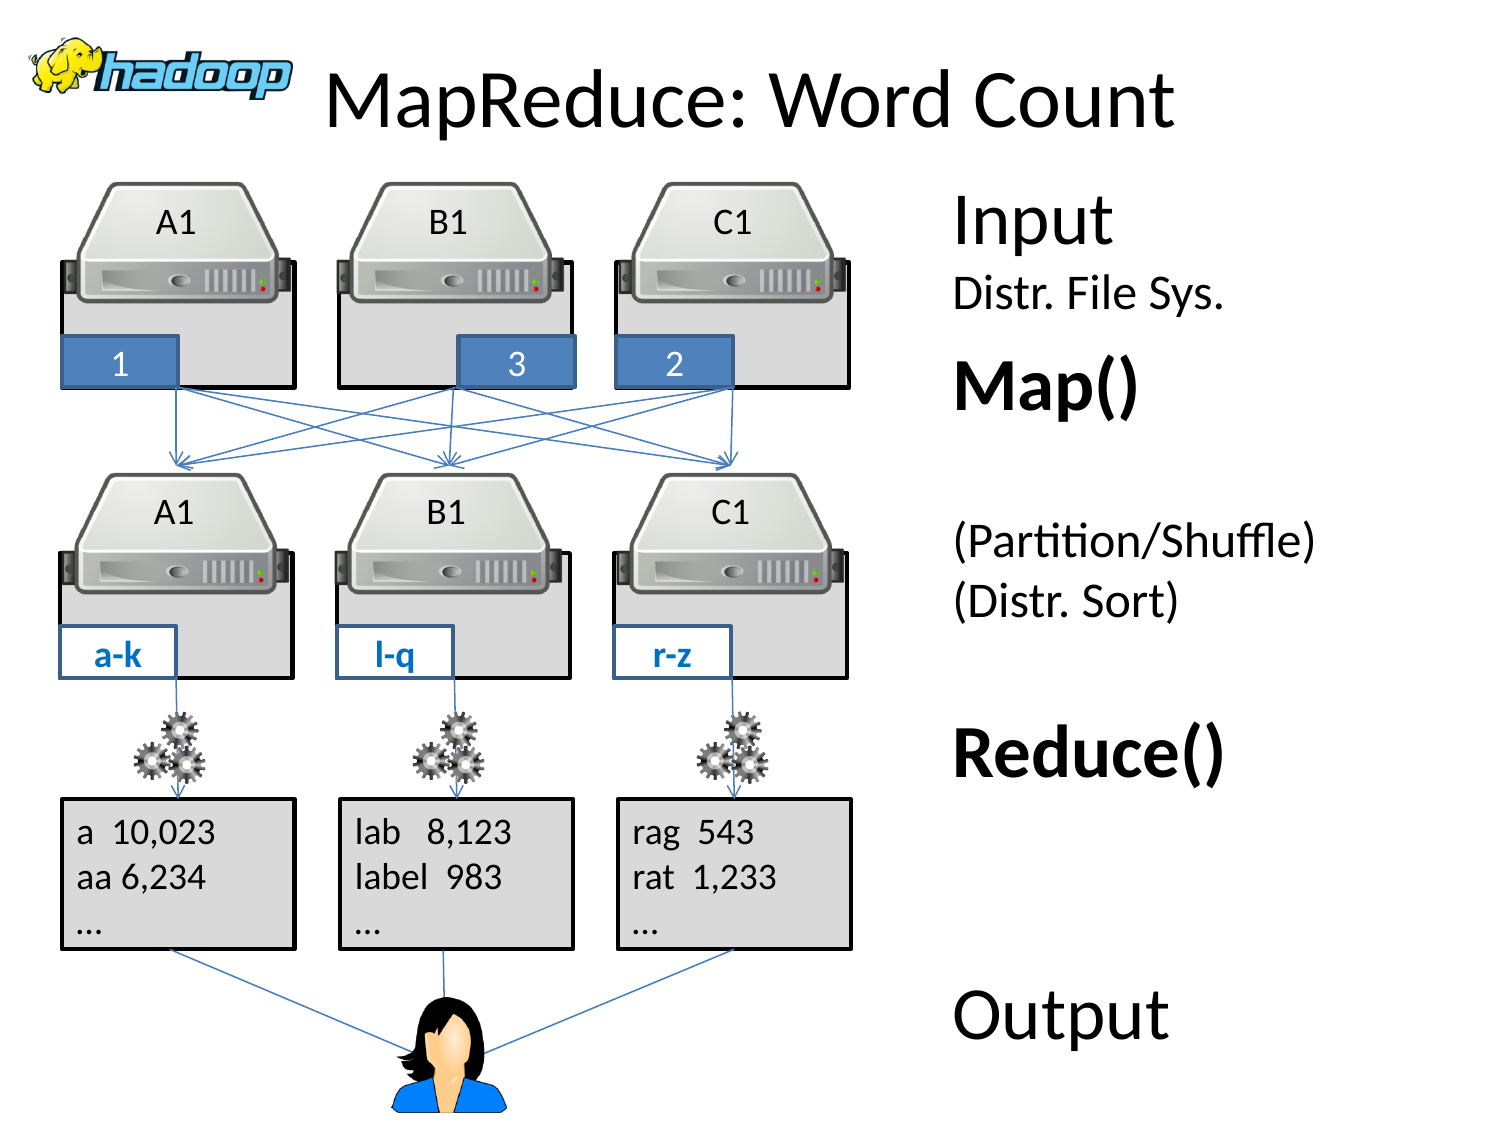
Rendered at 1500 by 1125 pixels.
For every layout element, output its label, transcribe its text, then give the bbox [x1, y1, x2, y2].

text_box rag 543 rat 1,233 … [616, 797, 853, 951]
text_box [614, 318, 851, 390]
picture [391, 996, 507, 1113]
text_box Output [937, 956, 1413, 1062]
picture [61, 174, 295, 312]
text_box [337, 311, 574, 383]
picture [28, 37, 293, 101]
text_box a 10,023 aa 6,234 … [60, 797, 297, 951]
text_box r-z [612, 624, 733, 680]
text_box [731, 677, 735, 710]
picture [59, 465, 293, 603]
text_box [442, 948, 735, 1071]
text_box l-q [335, 624, 455, 680]
text_box a-k [58, 624, 178, 680]
picture [133, 711, 207, 784]
title MapReduce: Word Count [75, 0, 1425, 188]
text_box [169, 948, 440, 1071]
text_box lab 8,123 label 983 … [338, 797, 575, 947]
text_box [175, 387, 733, 466]
picture [613, 465, 848, 603]
text_box 3 [456, 334, 577, 383]
text_box Reduce() [937, 694, 1413, 800]
text_box [60, 318, 297, 383]
text_box Map() [937, 328, 1413, 434]
text_box 2 [614, 334, 735, 385]
picture [334, 174, 568, 312]
picture [616, 174, 850, 312]
text_box [612, 608, 849, 680]
text_box 1 [60, 334, 180, 389]
picture [332, 466, 566, 603]
picture [696, 711, 770, 784]
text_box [175, 677, 179, 710]
text_box [335, 551, 572, 680]
picture [411, 711, 485, 784]
text_box Input Distr. File Sys. [937, 162, 1413, 328]
text_box [58, 607, 295, 680]
text_box (Partition/Shuffle) (Distr. Sort) [937, 499, 1500, 635]
